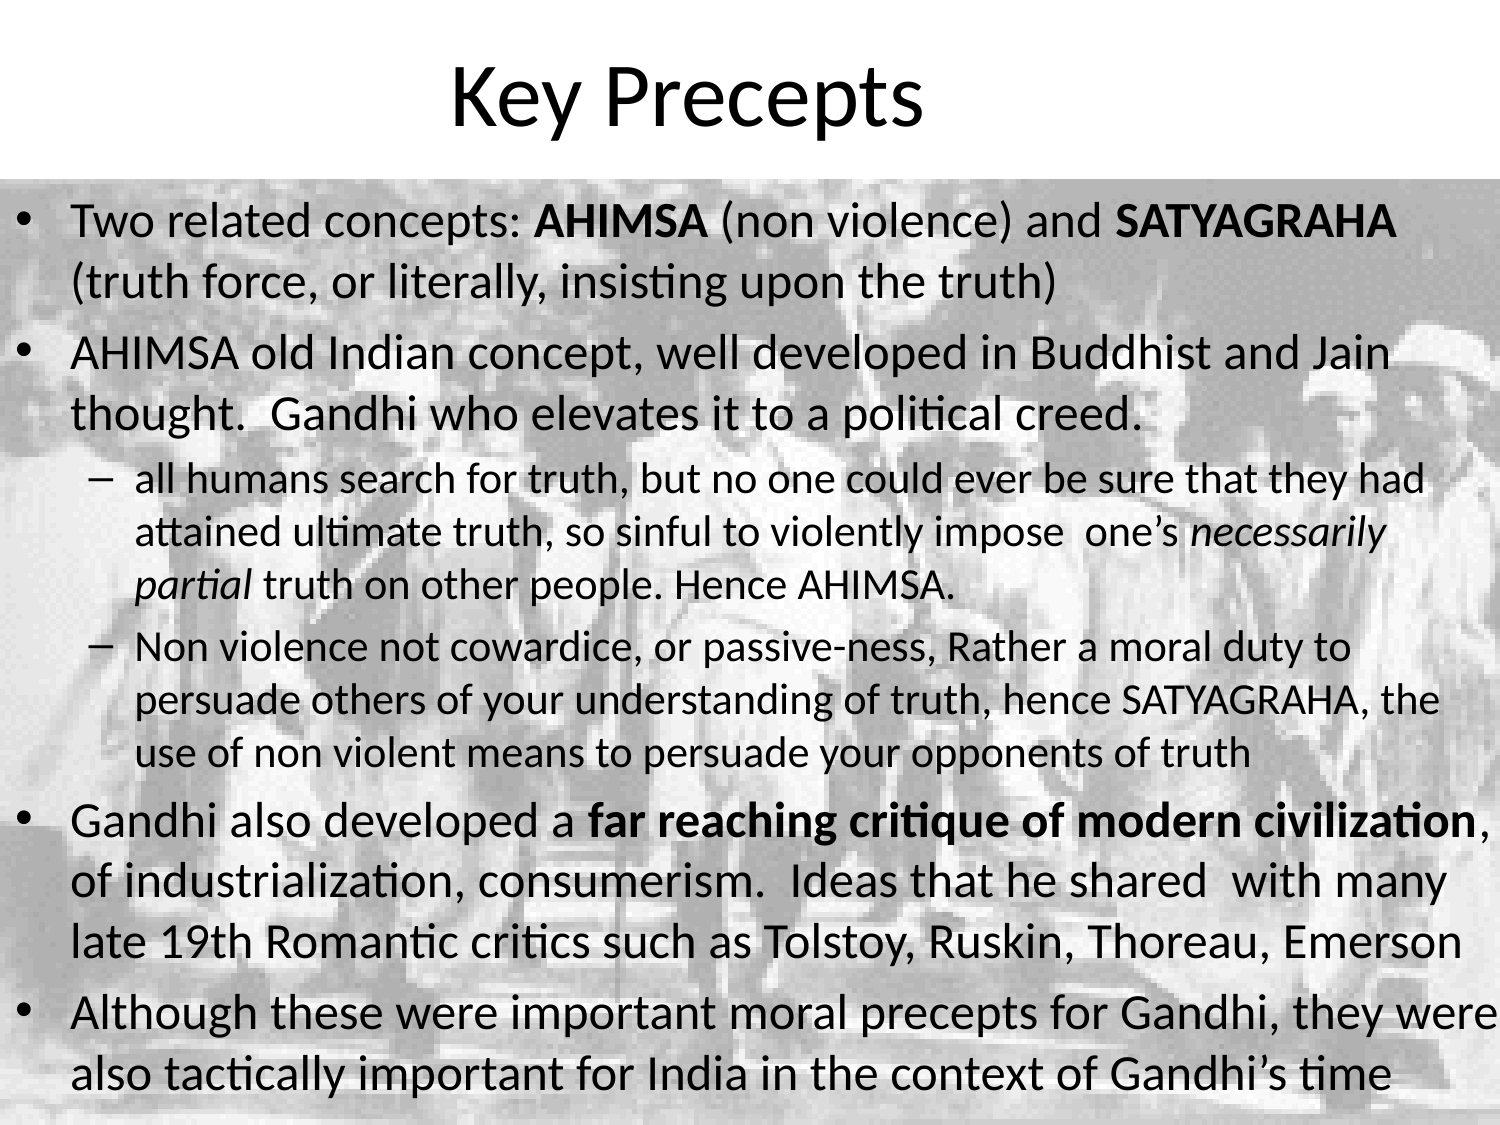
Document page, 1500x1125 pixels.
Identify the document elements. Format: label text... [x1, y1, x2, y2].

list Two related concepts: AHIMSA (non violence) and SATYAGRAHA (truth force, or literally, insisting upon the truth) AHIMSA old Indian concept, well developed in Buddhist and Jain thought. Gandhi who elevates it to a political creed. all humans search for truth, but no one could ever be sure that they had attained ultimate truth, so sinful to violently impose one’s necessarily partial truth on other people. Hence AHIMSA. Non violence not cowardice, or passive-ness, Rather a moral duty to persuade others of your understanding of truth, hence SATYAGRAHA, the use of non violent means to persuade your opponents of truth Gandhi also developed a far reaching critique of modern civilization, of industrialization, consumerism. Ideas that he shared with many late 19th Romantic critics such as Tolstoy, Ruskin, Thoreau, Emerson Although these were important moral precepts for Gandhi, they were also tactically important for India in the context of Gandhi’s time [0, 179, 1500, 1125]
title Key Precepts [75, 0, 1425, 179]
